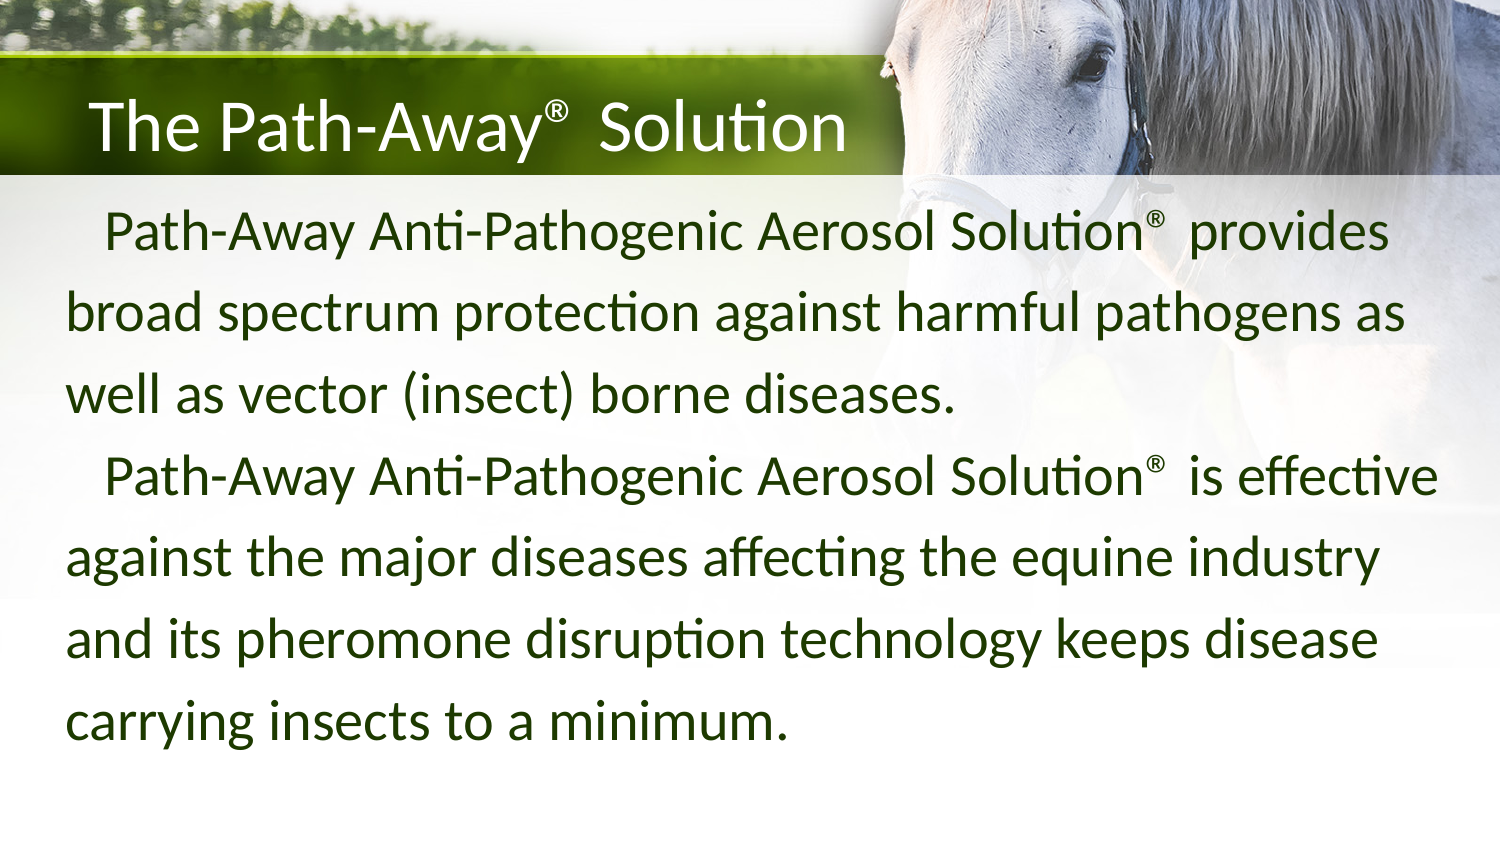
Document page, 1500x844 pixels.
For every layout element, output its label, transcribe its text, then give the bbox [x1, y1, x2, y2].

picture [0, 0, 1500, 844]
list Path-Away Anti-Pathogenic Aerosol Solution® provides broad spectrum protection against harmful pathogens as well as vector (insect) borne diseases. Path-Away Anti-Pathogenic Aerosol Solution® is effective against the major diseases affecting the equine industry and its pheromone disruption technology keeps disease carrying insects to a minimum. [50, 184, 1463, 811]
title The Path-Away® Solution [73, 71, 1427, 172]
